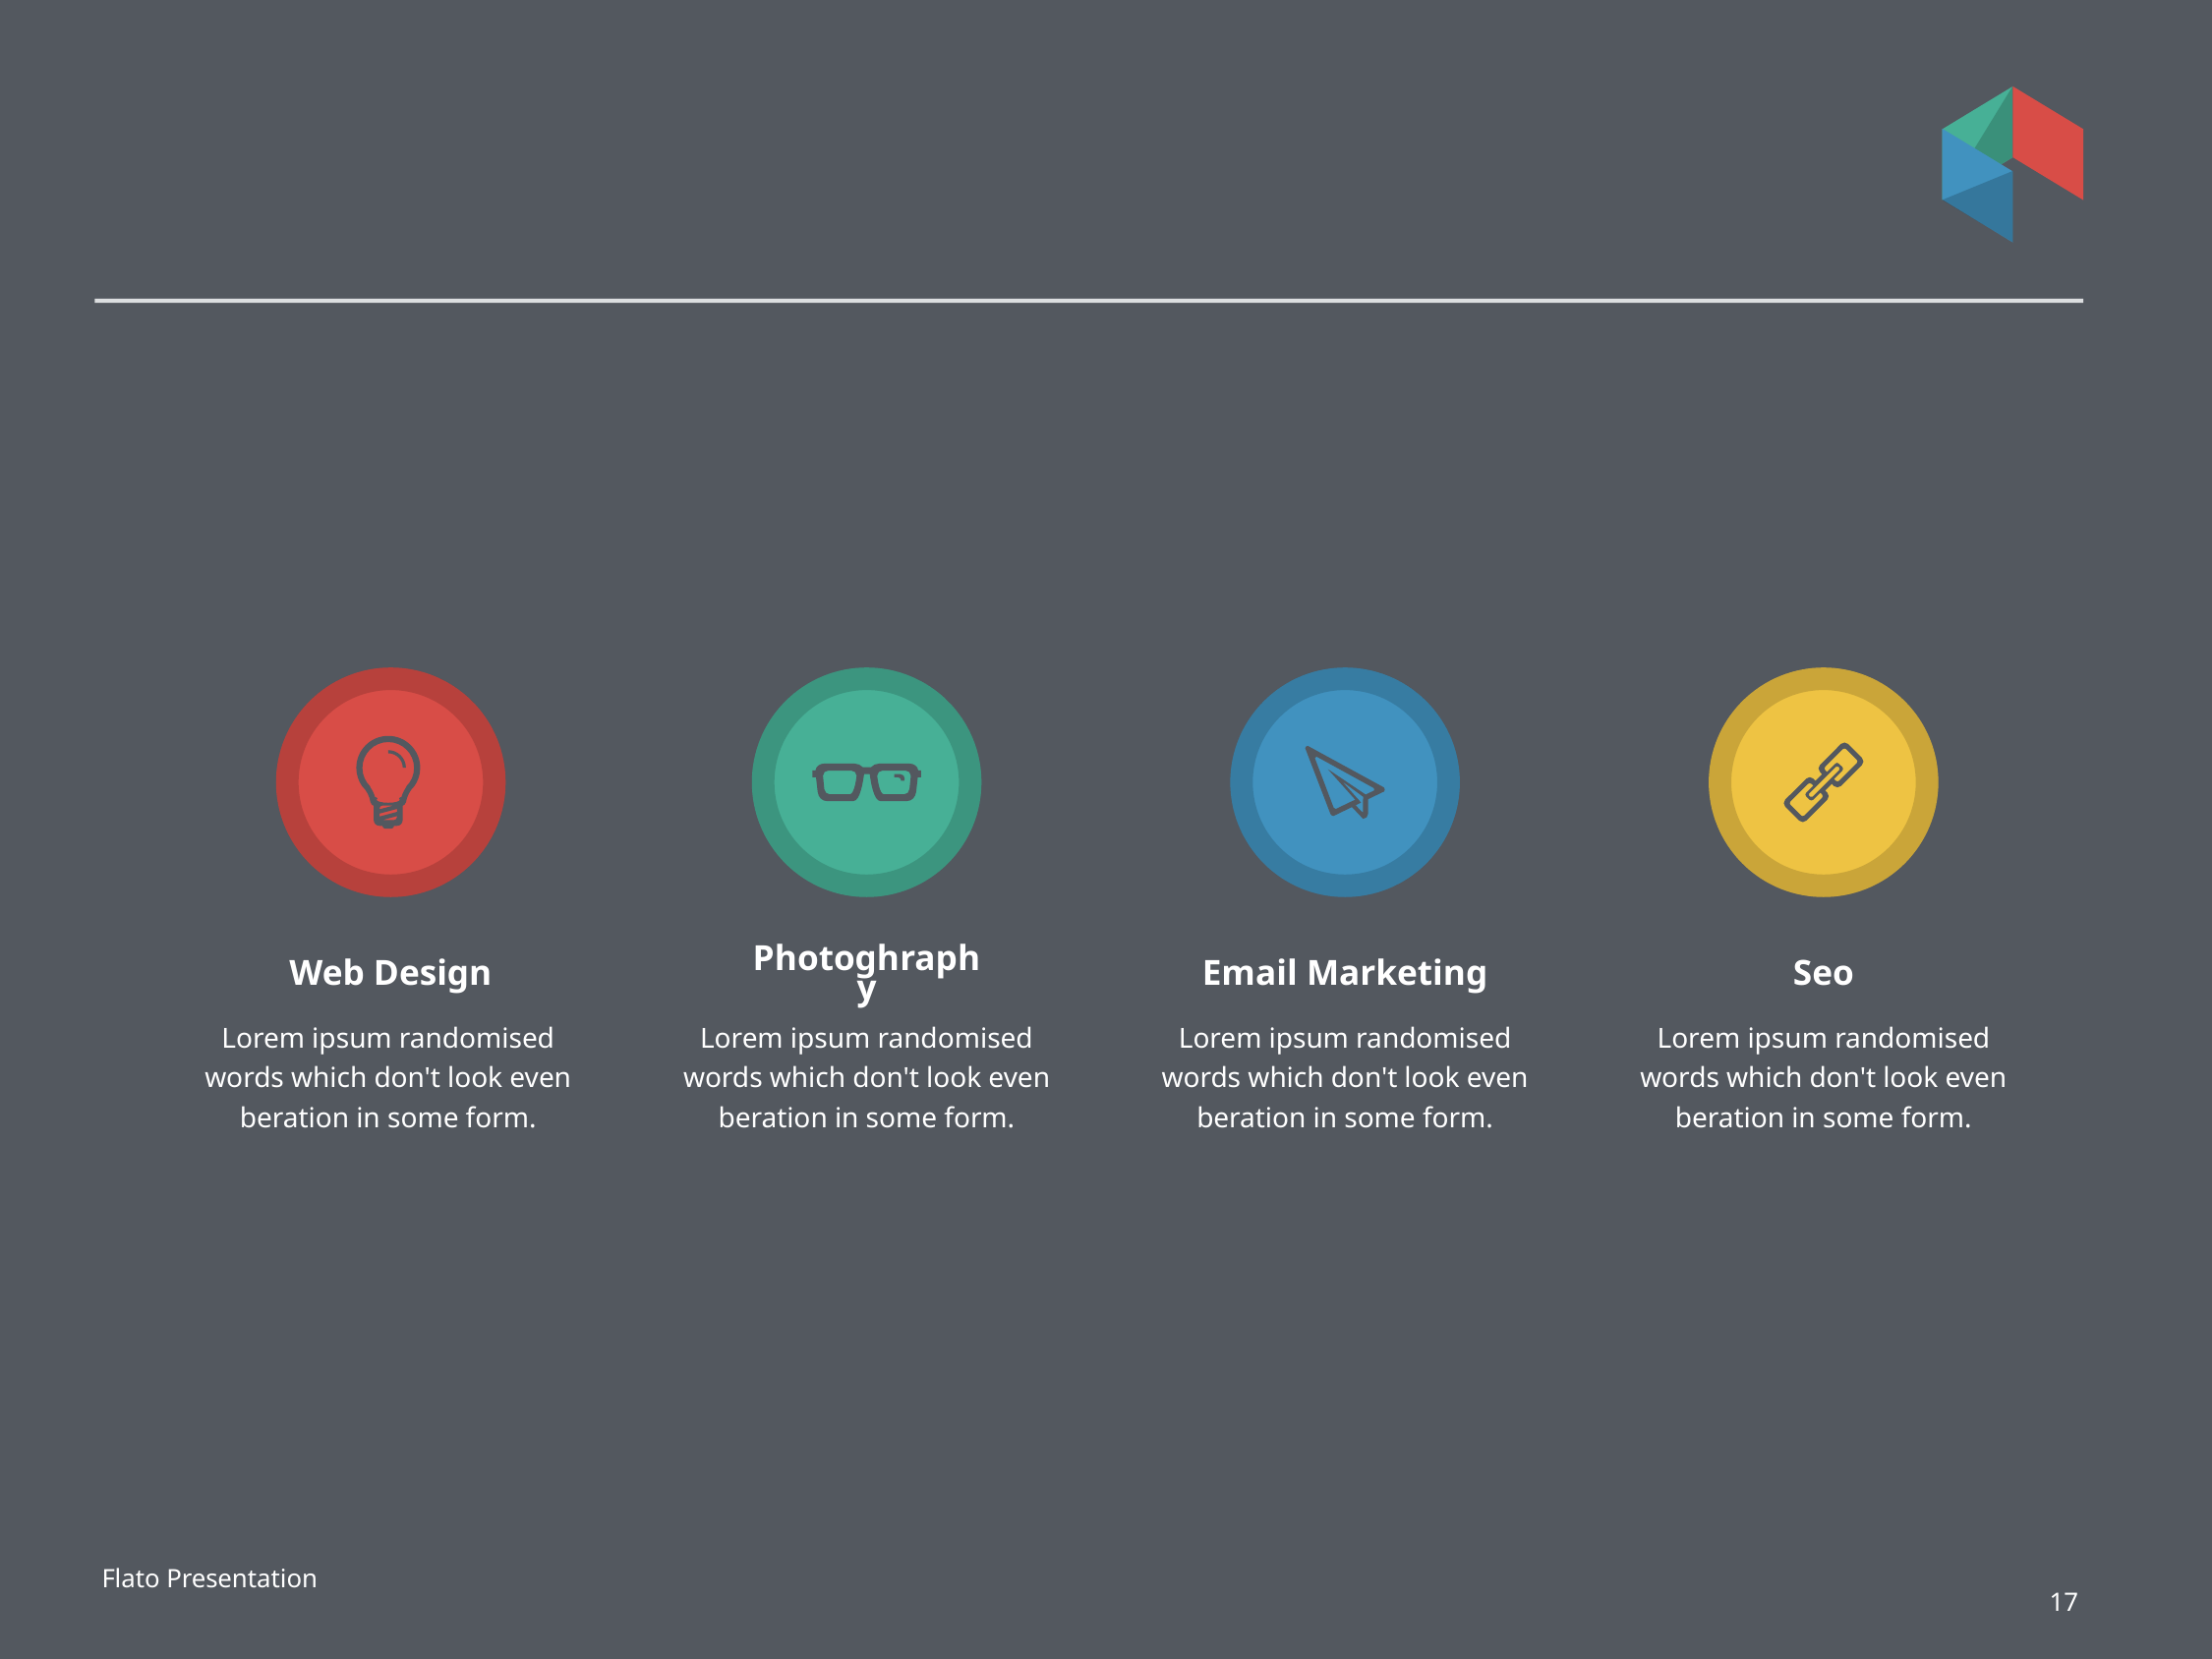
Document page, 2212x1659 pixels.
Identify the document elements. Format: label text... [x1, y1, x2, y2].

text_box [1732, 691, 1915, 874]
text_box [751, 667, 982, 897]
text_box [1253, 691, 1436, 874]
slide_number 17 [2030, 1576, 2098, 1630]
text_box Seo [1675, 951, 1971, 1002]
text_box Lorem ipsum randomised words which don't look even beration in some form. [1633, 1008, 2014, 1139]
text_box Lorem ipsum randomised words which don't look even beration in some form. [676, 1008, 1057, 1139]
text_box [812, 763, 921, 802]
text_box [1709, 667, 1939, 897]
text_box [1230, 667, 1460, 897]
text_box Lorem ipsum randomised words which don't look even beration in some form. [1154, 1008, 1536, 1139]
text_box Lorem ipsum randomised words which don't look even beration in some form. [198, 1008, 579, 1139]
text_box [299, 691, 483, 874]
text_box Photoghraphy [745, 951, 988, 1002]
text_box Email Marketing [1197, 951, 1493, 1002]
text_box [1783, 742, 1864, 823]
text_box [356, 735, 421, 830]
text_box [775, 691, 959, 874]
footer Flato Presentation [87, 1534, 834, 1624]
text_box [275, 667, 506, 897]
text_box [1305, 745, 1385, 820]
text_box Web Design [269, 951, 512, 1002]
